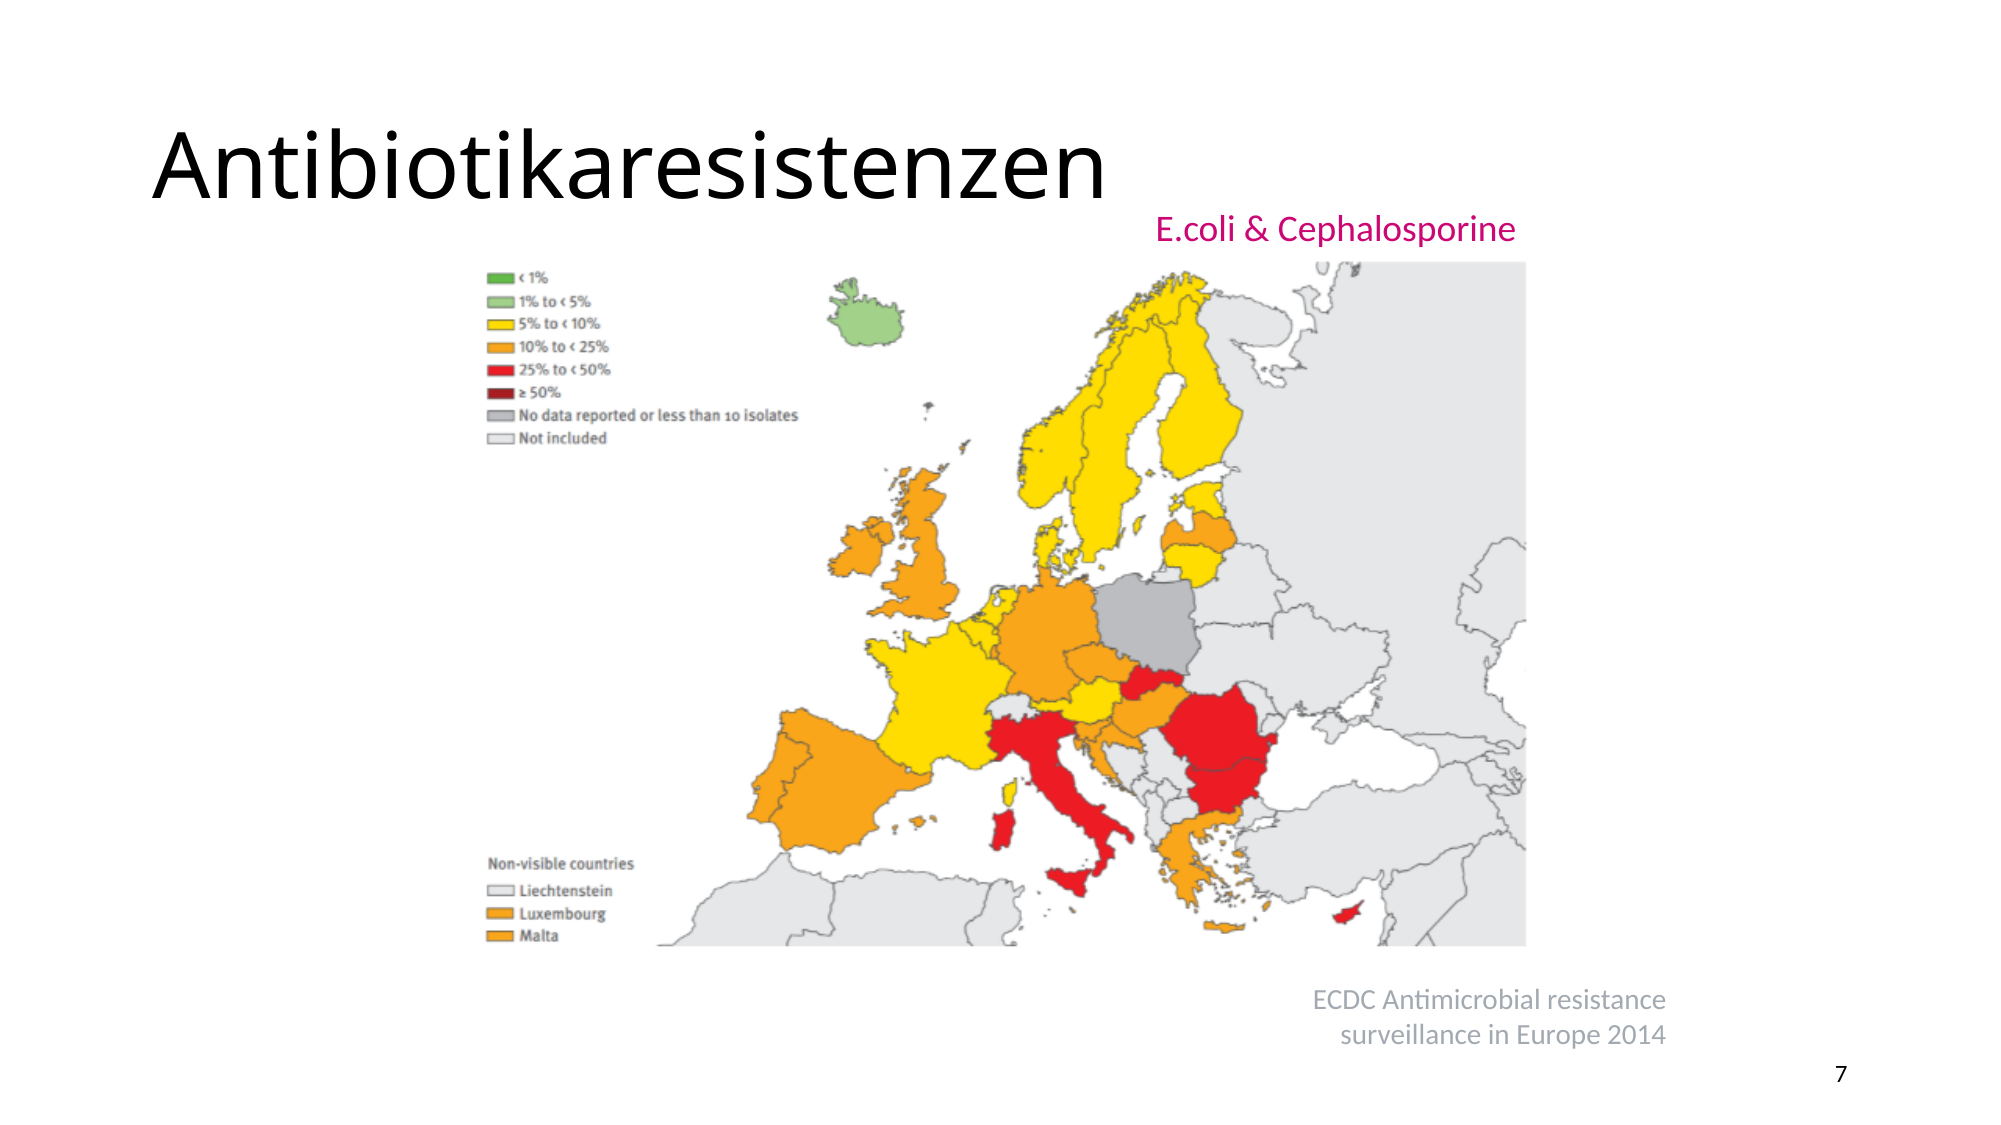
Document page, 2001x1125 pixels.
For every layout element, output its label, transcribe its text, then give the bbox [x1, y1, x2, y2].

picture [459, 254, 1541, 959]
title Antibiotikaresistenzen [137, 59, 1863, 278]
slide_number 7 [1412, 1042, 1863, 1103]
text_box E.coli & Cephalosporine [1011, 196, 1532, 254]
text_box ECDC Antimicrobial resistance surveillance in Europe 2014 [1232, 973, 1682, 1058]
